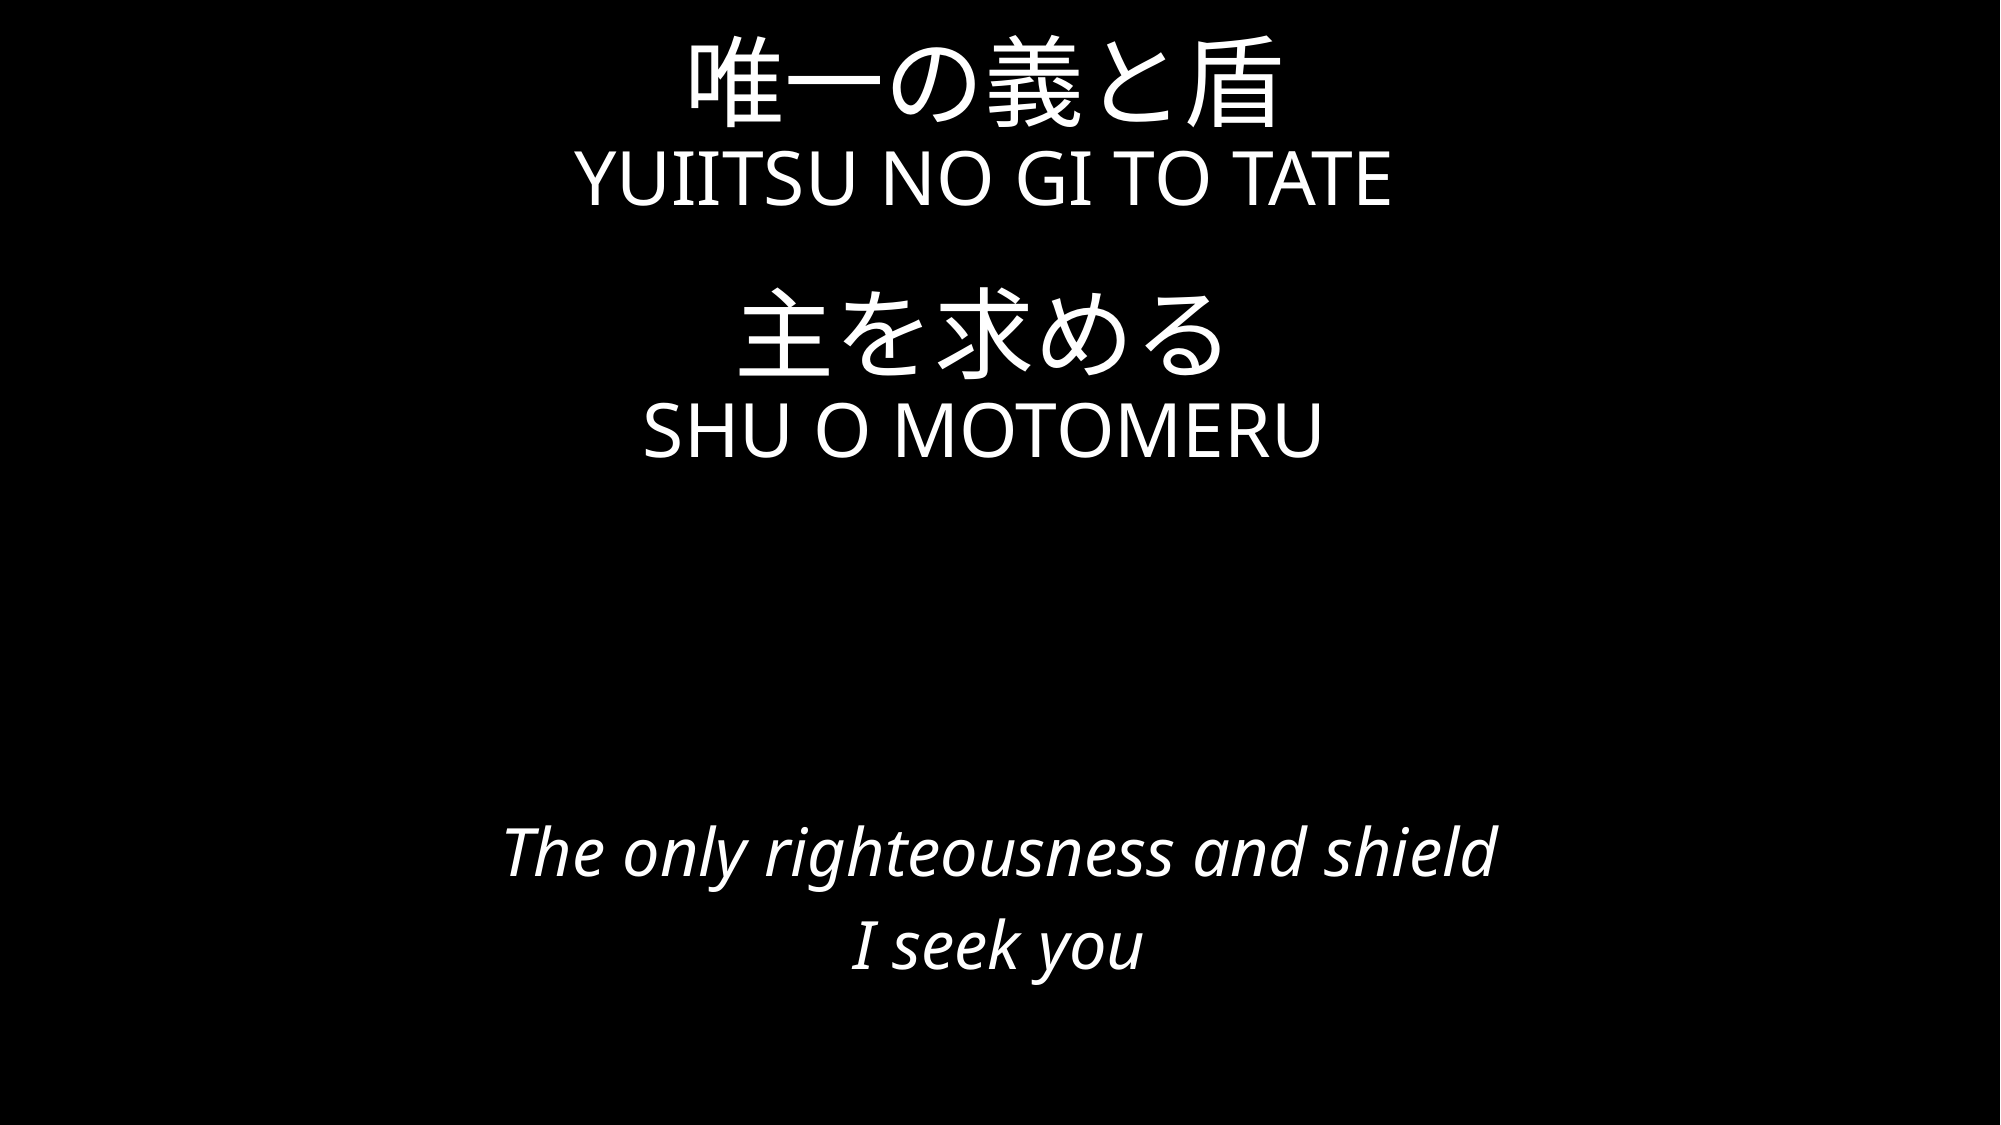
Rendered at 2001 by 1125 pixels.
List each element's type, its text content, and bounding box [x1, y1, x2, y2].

title 唯一の義と盾 YUIITSU NO GI TO TATE 主を求める SHU O MOTOMERU [25, 29, 1944, 482]
subtitle The only righteousness and shield I seek you [249, 811, 1750, 1084]
